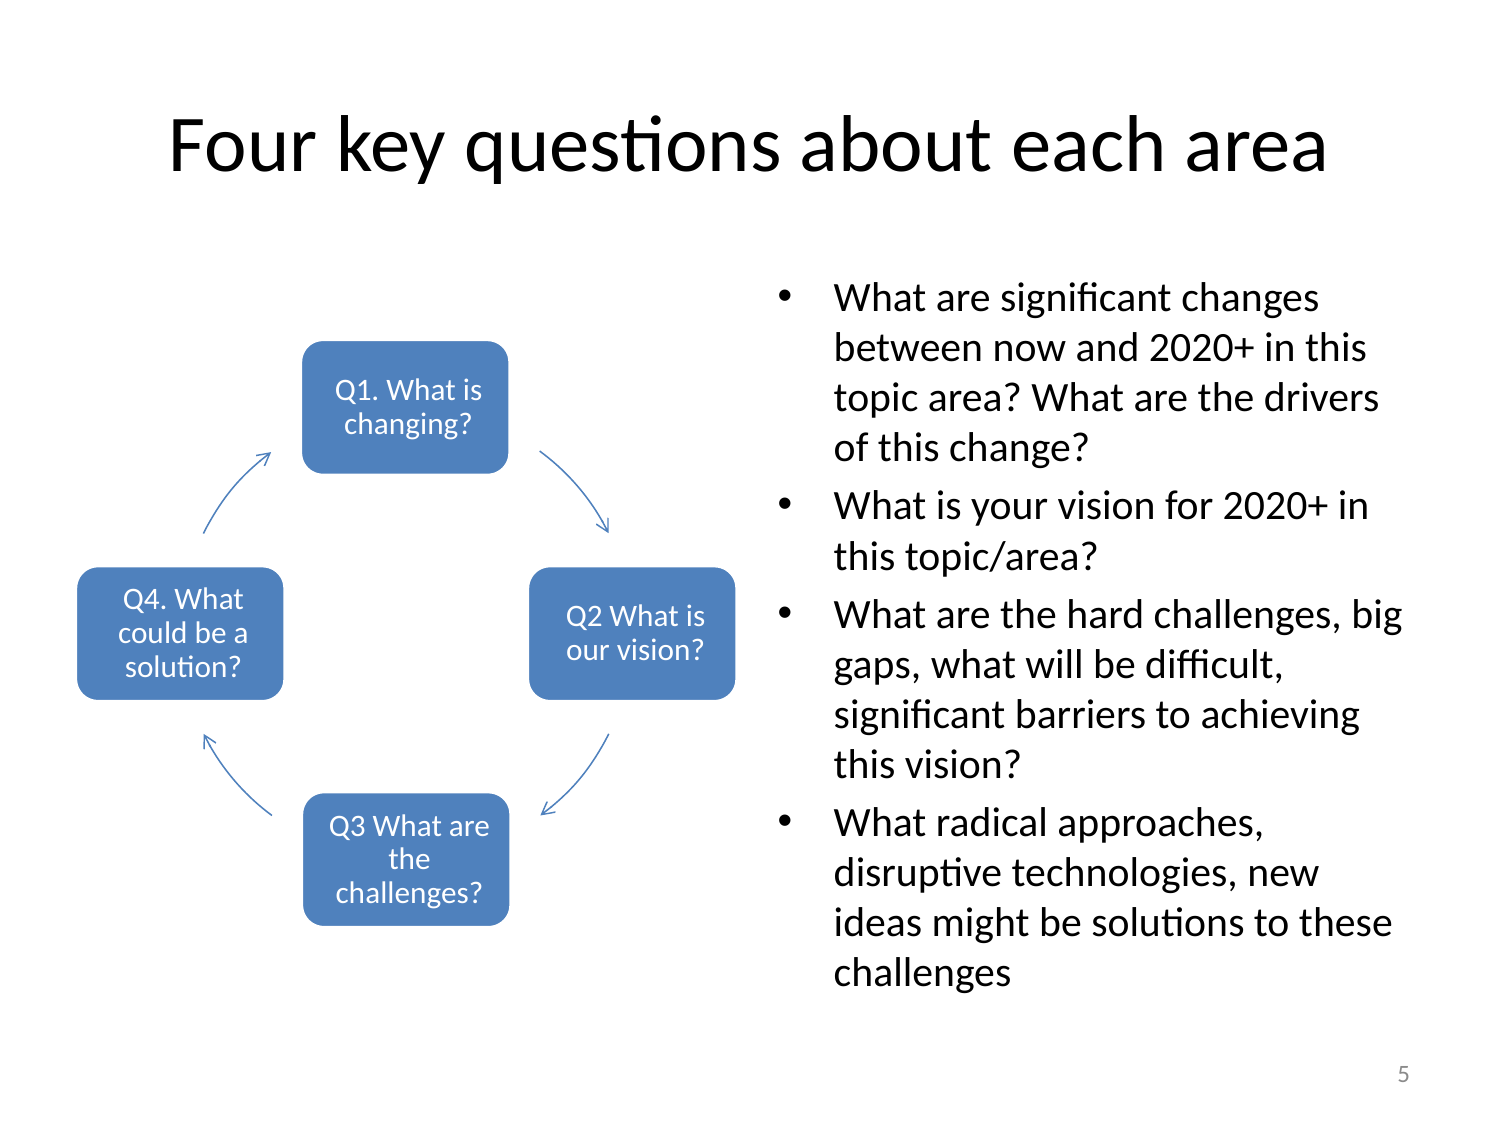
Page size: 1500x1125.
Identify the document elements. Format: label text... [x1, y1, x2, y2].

slide_number 5 [1074, 1042, 1425, 1103]
list What are significant changes between now and 2020+ in this topic area? What are the drivers of this change? What is your vision for 2020+ in this topic/area? What are the hard challenges, big gaps, what will be difficult, significant barriers to achieving this vision? What radical approaches, disruptive technologies, new ideas might be solutions to these challenges [762, 262, 1425, 1005]
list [74, 262, 738, 1006]
title Four key questions about each area [75, 45, 1425, 233]
